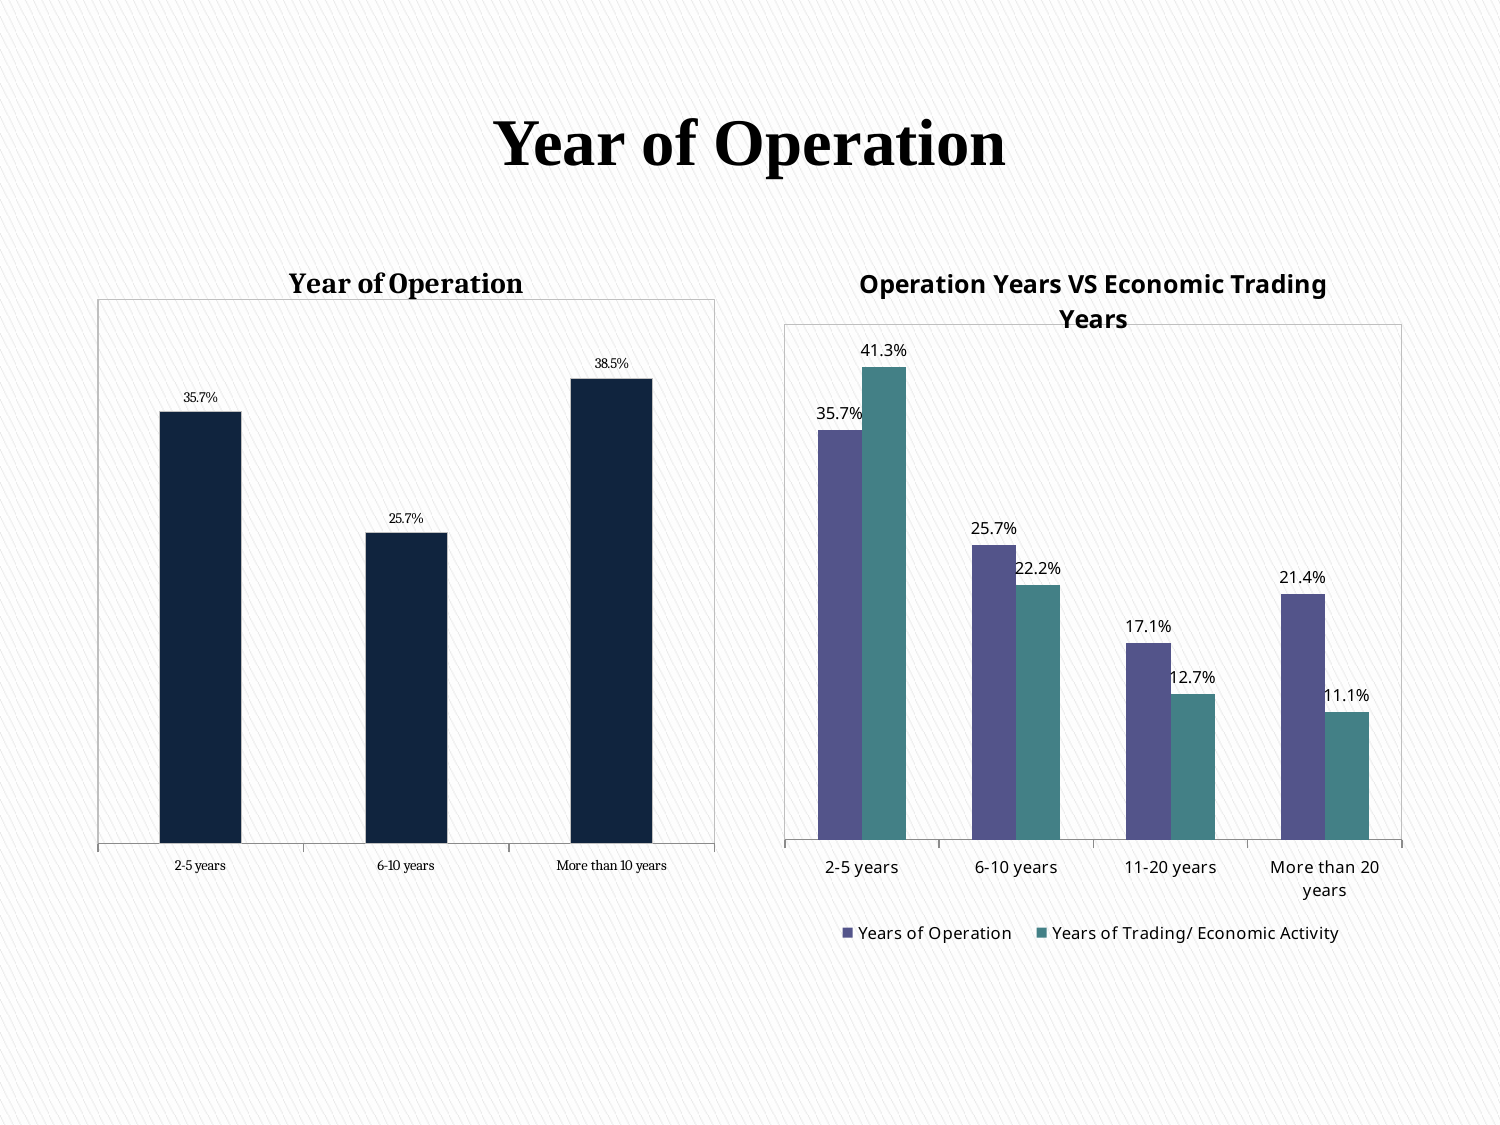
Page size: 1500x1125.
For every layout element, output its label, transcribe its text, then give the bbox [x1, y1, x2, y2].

chart [74, 236, 738, 884]
title Year of Operation [75, 44, 1425, 233]
chart [761, 236, 1426, 988]
